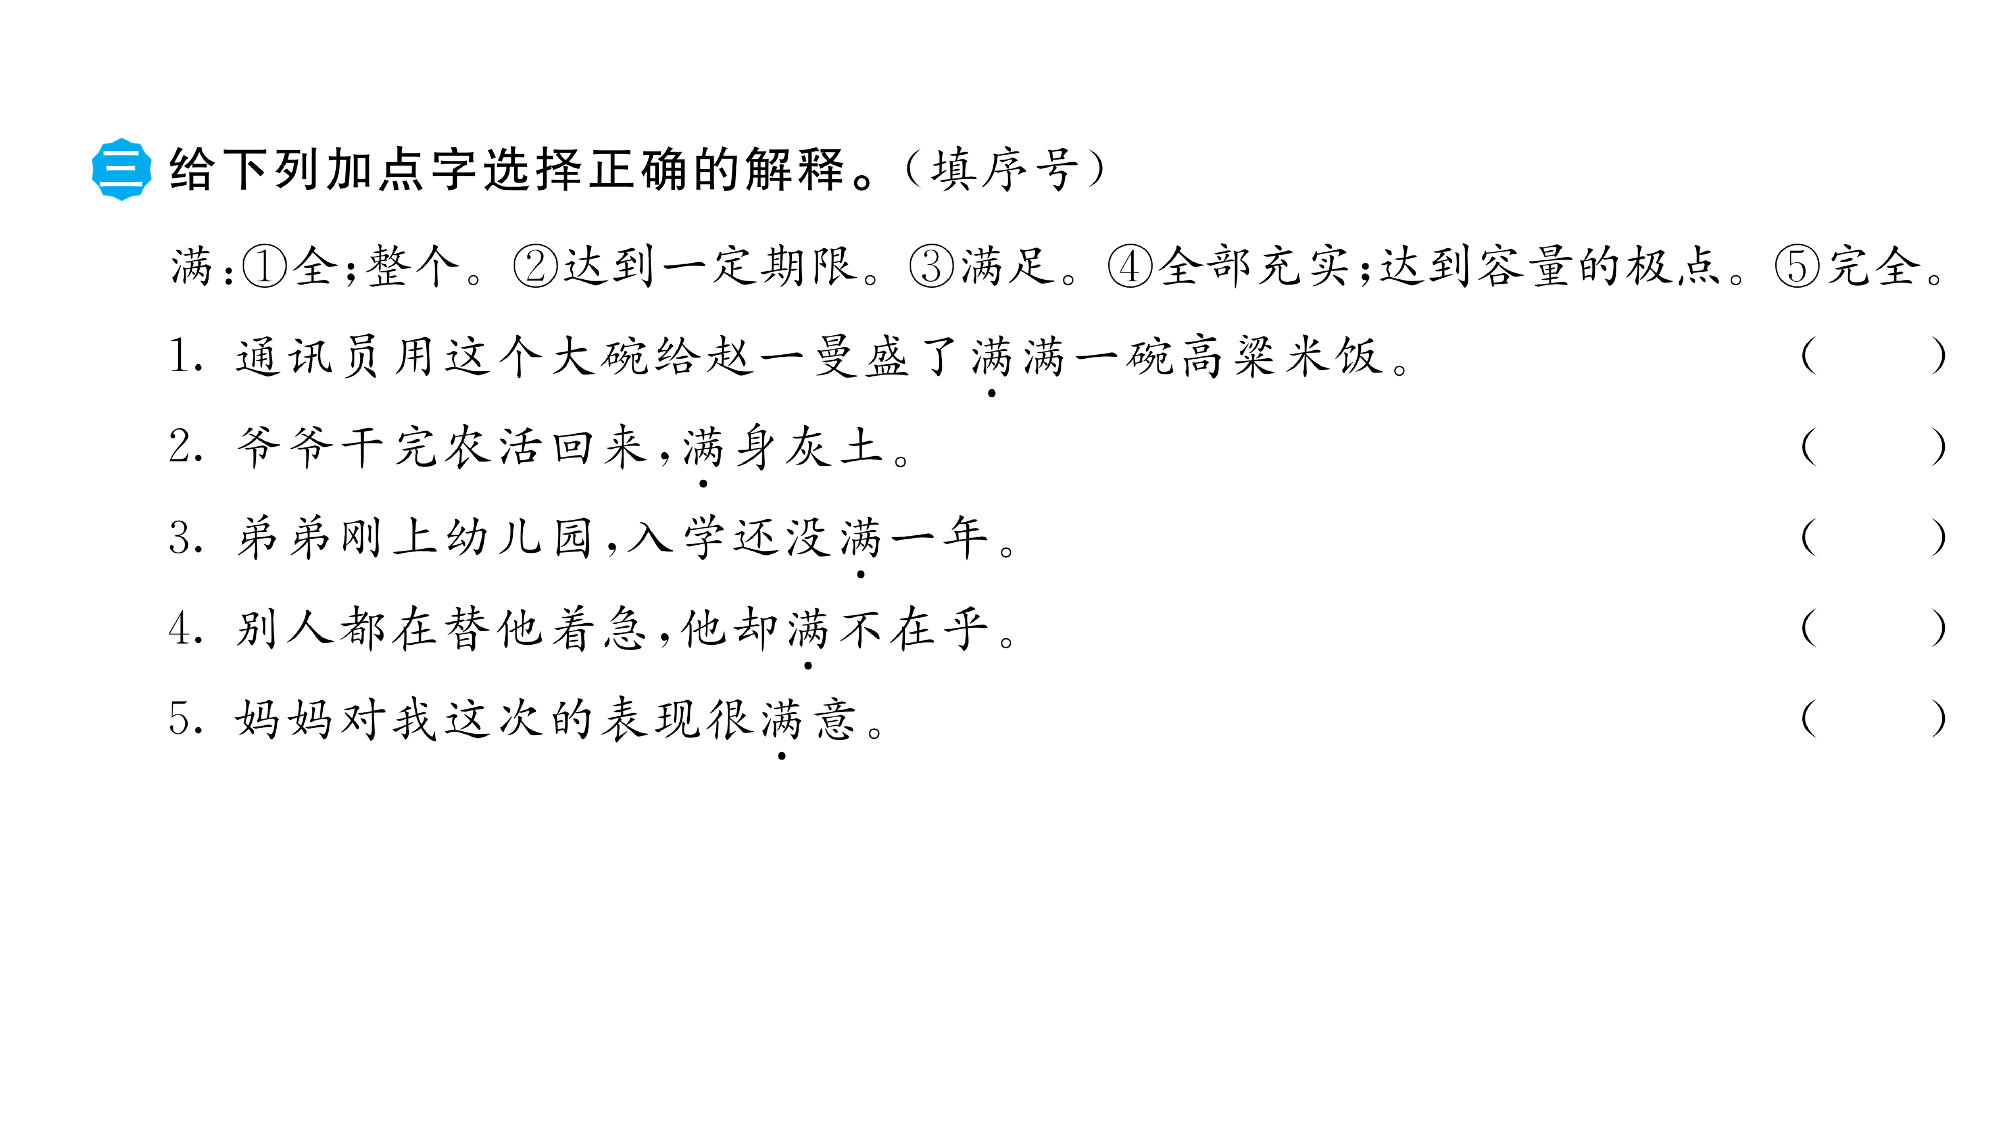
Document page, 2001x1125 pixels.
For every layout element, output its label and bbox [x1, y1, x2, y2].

picture [87, 117, 1979, 761]
